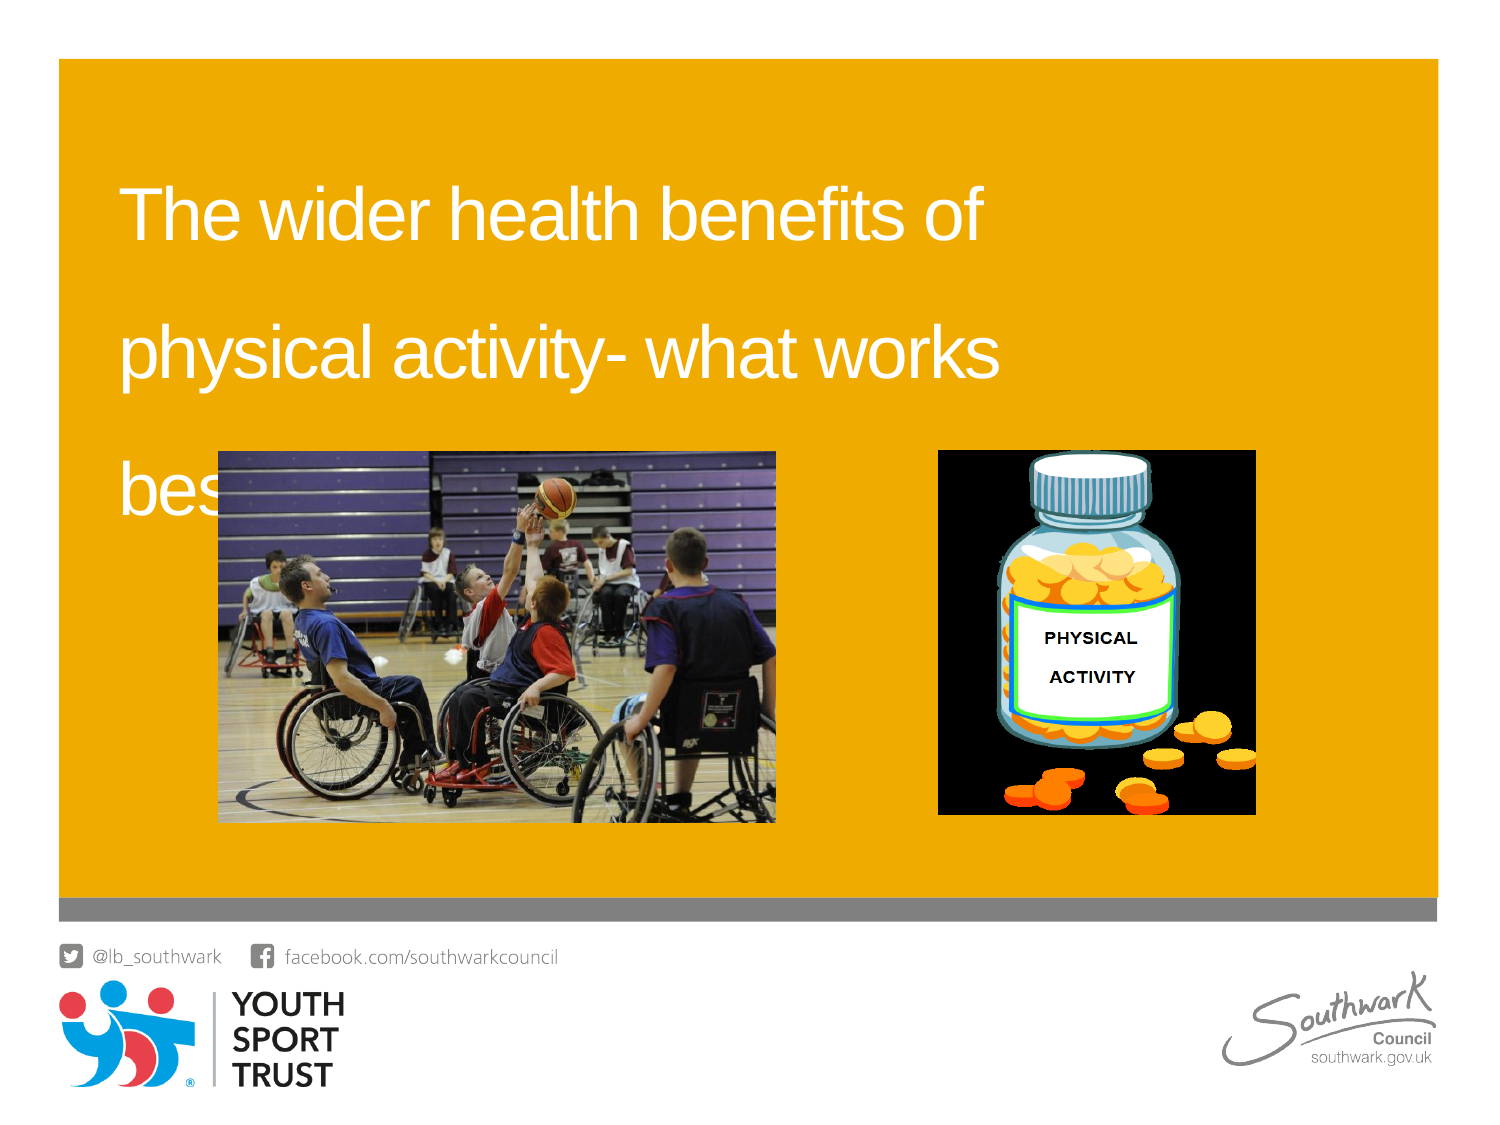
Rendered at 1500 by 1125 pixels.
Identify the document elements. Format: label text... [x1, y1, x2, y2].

picture [218, 451, 776, 823]
picture [1222, 971, 1436, 1066]
picture [938, 450, 1256, 815]
picture [43, 928, 573, 1094]
title The wider health benefits of physical activity- what works best? [118, 118, 1195, 396]
